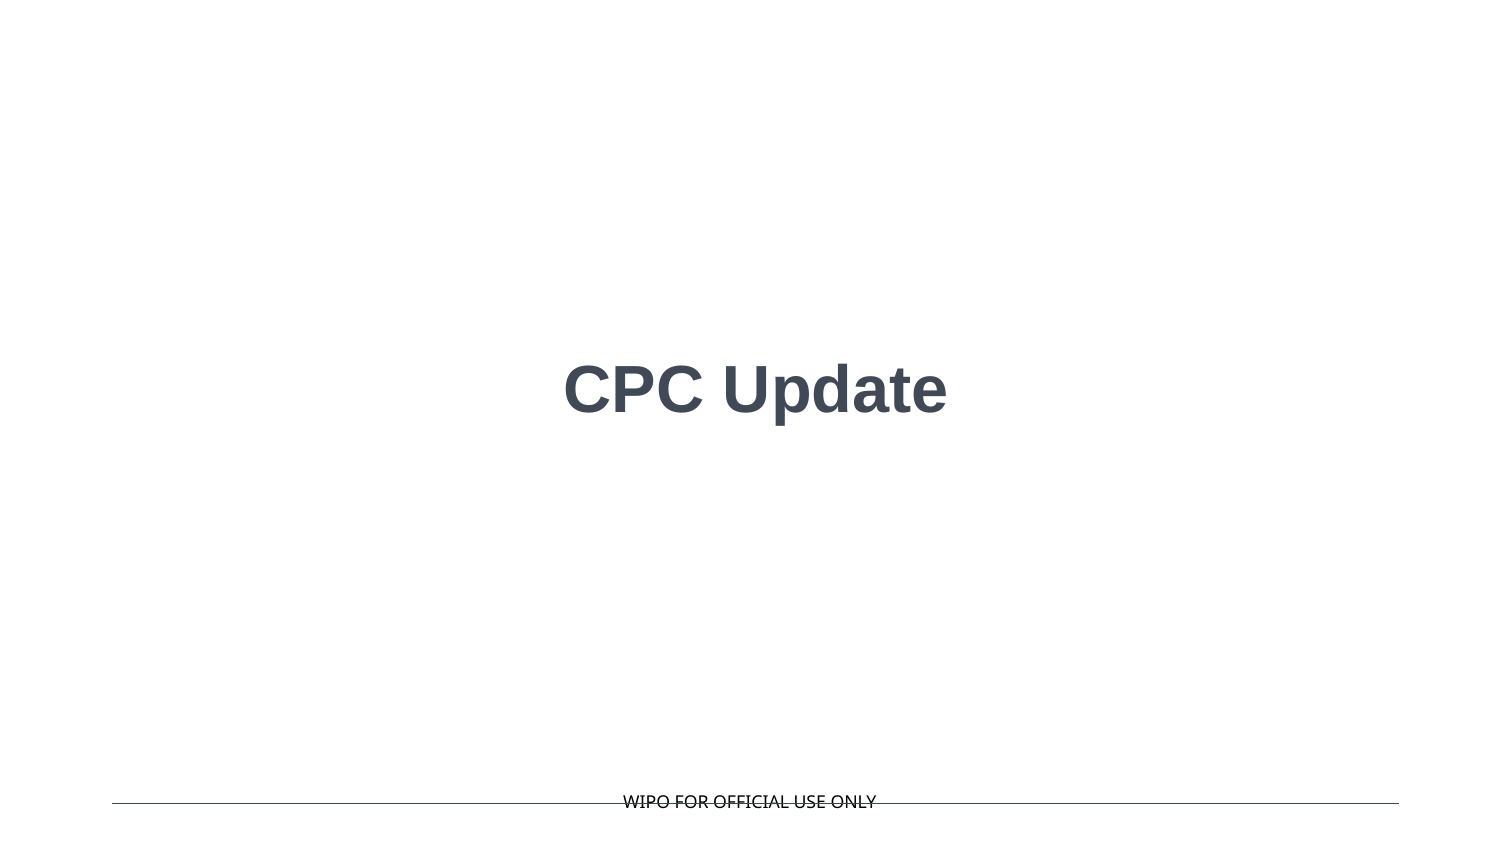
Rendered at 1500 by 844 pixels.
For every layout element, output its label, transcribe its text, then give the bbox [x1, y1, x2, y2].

title CPC Update [112, 367, 1400, 434]
